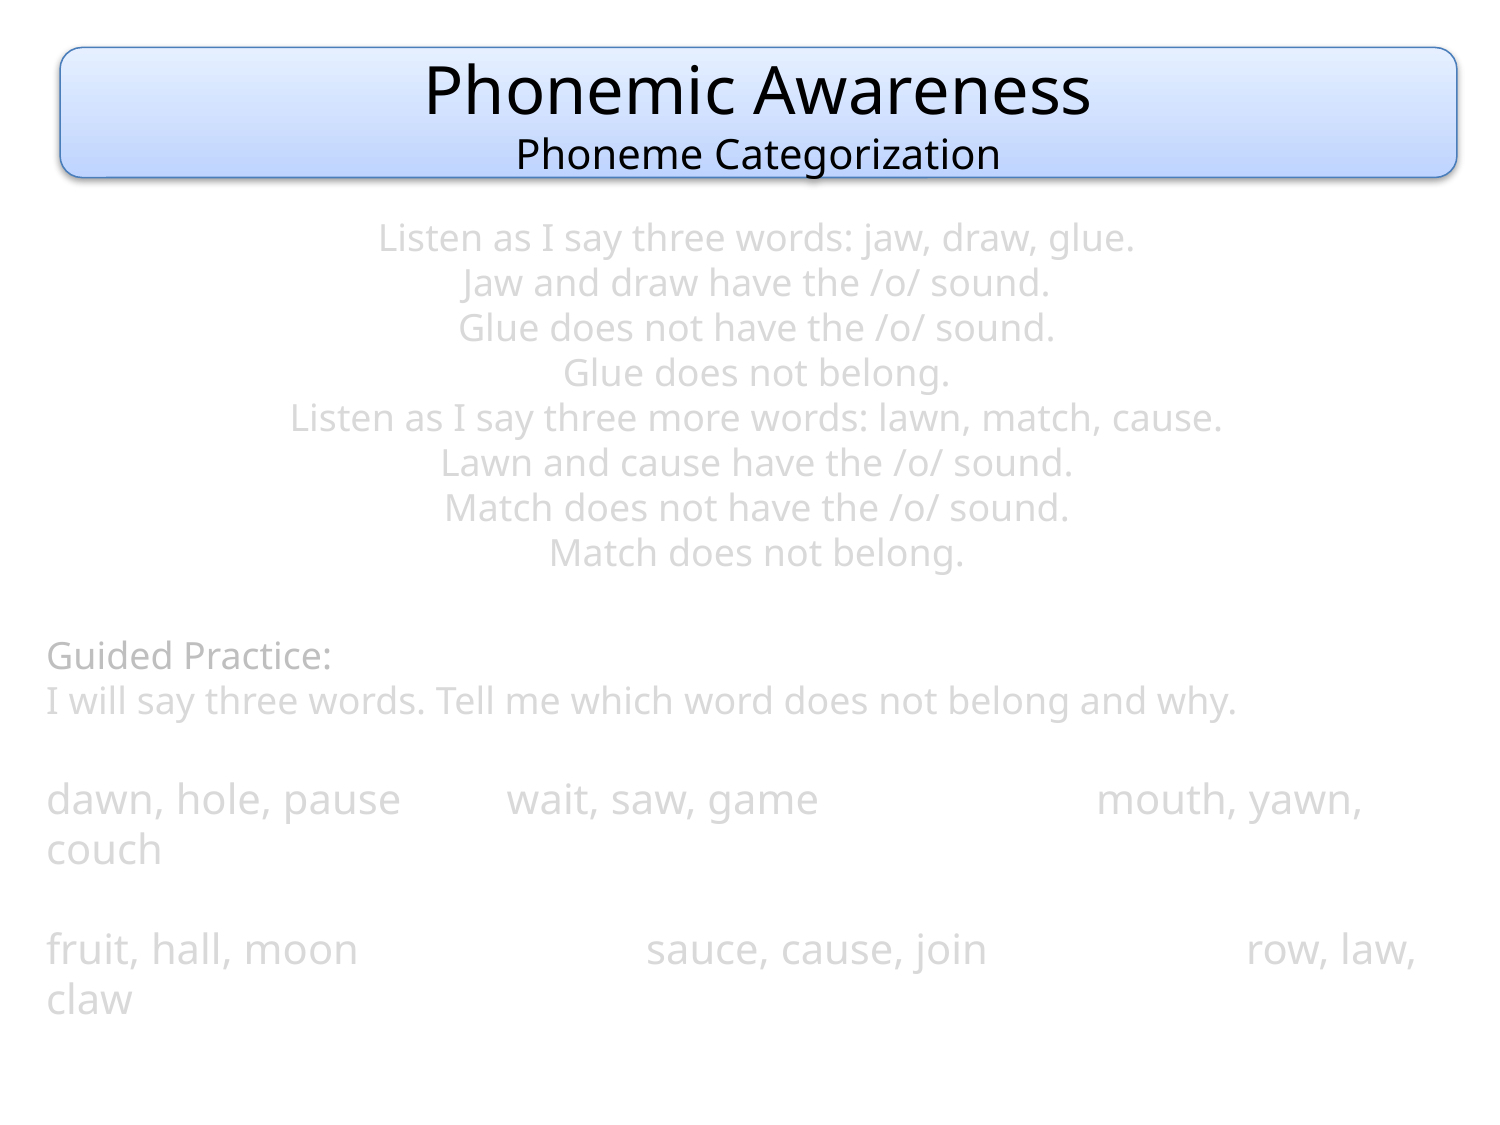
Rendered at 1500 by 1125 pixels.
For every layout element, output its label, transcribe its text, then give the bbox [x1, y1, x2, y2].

text_box Guided Practice: I will say three words. Tell me which word does not belong and why. dawn, hole, pause wait, saw, game mouth, yawn, couch fruit, hall, moon sauce, cause, join row, law, claw [31, 625, 1457, 1030]
text_box Phonemic Awareness Phoneme Categorization [59, 46, 1458, 179]
text_box Listen as I say three words: jaw, draw, glue. Jaw and draw have the /o/ sound. Glue does not have the /o/ sound. Glue does not belong. Listen as I say three more words: lawn, match, cause. Lawn and cause have the /o/ sound. Match does not have the /o/ sound. Match does not belong. [96, 206, 1418, 582]
